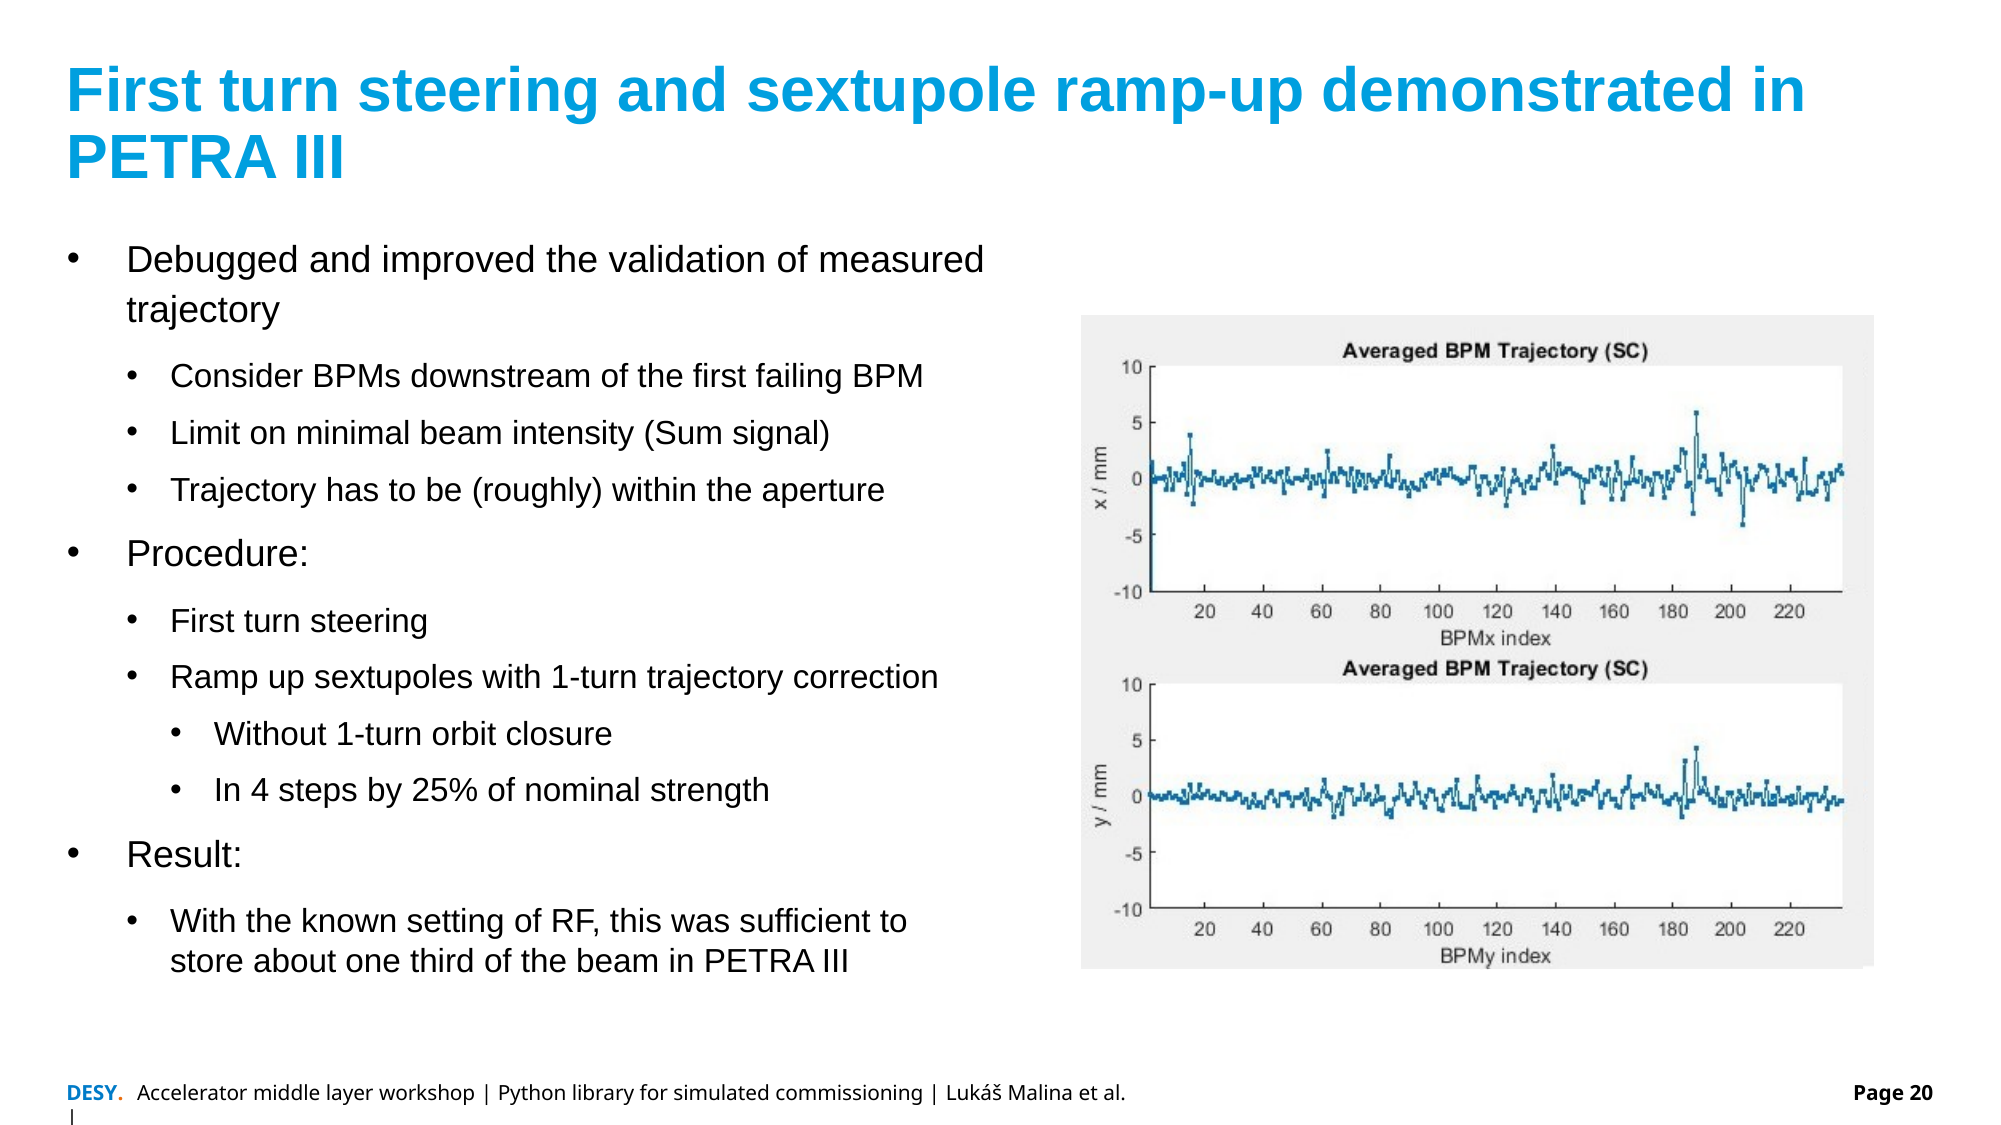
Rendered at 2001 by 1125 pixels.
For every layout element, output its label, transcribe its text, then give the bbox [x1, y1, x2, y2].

footer Accelerator middle layer workshop | Python library for simulated commissioning | Lukáš Malina et al. [137, 1079, 1650, 1111]
list Debugged and improved the validation of measured trajectory Consider BPMs downstream of the first failing BPM Limit on minimal beam intensity (Sum signal) Trajectory has to be (roughly) within the aperture Procedure: First turn steering Ramp up sextupoles with 1-turn trajectory correction Without 1-turn orbit closure In 4 steps by 25% of nominal strength Result: With the known setting of RF, this was sufficient to store about one third of the beam in PETRA III [66, 230, 989, 1053]
title First turn steering and sextupole ramp-up demonstrated in PETRA III [66, 57, 1933, 132]
picture [1081, 315, 1874, 970]
